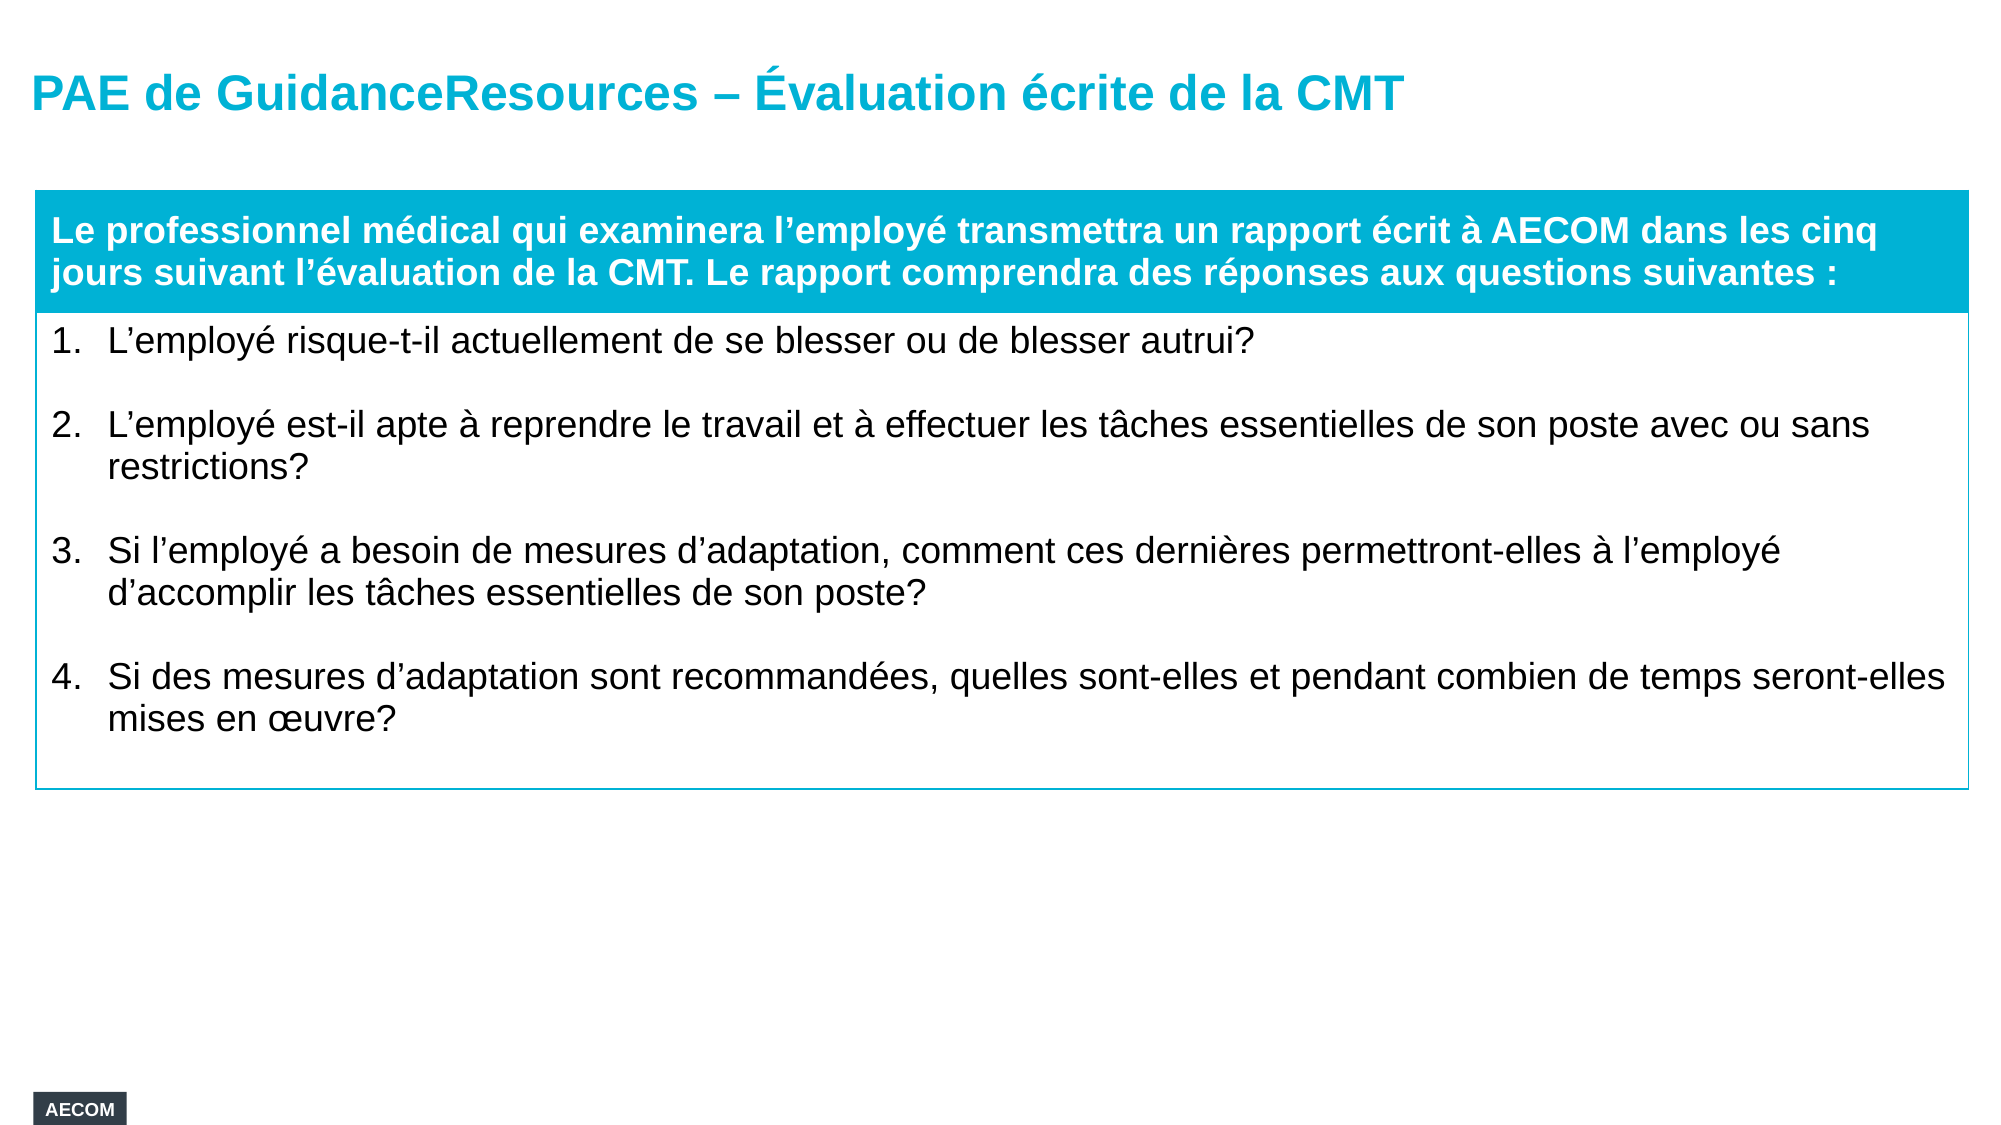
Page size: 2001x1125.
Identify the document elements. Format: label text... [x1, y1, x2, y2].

title PAE de GuidanceResources – Évaluation écrite de la CMT [31, 60, 1969, 191]
table_header Le professionnel médical qui examinera l’employé transmettra un rapport écrit à AECOM dans les cinq jours suivant l’évaluation de la CMT. Le rapport comprendra des réponses aux questions suivantes : [37, 191, 1968, 311]
table_cell L’employé risque-t-il actuellement de se blesser ou de blesser autrui? L’employé est-il apte à reprendre le travail et à effectuer les tâches essentielles de son poste avec ou sans restrictions? Si l’employé a besoin de mesures d’adaptation, comment ces dernières permettront-elles à l’employé d’accomplir les tâches essentielles de son poste? Si des mesures d’adaptation sont recommandées, quelles sont-elles et pendant combien de temps seront-elles mises en œuvre? [37, 313, 1968, 788]
